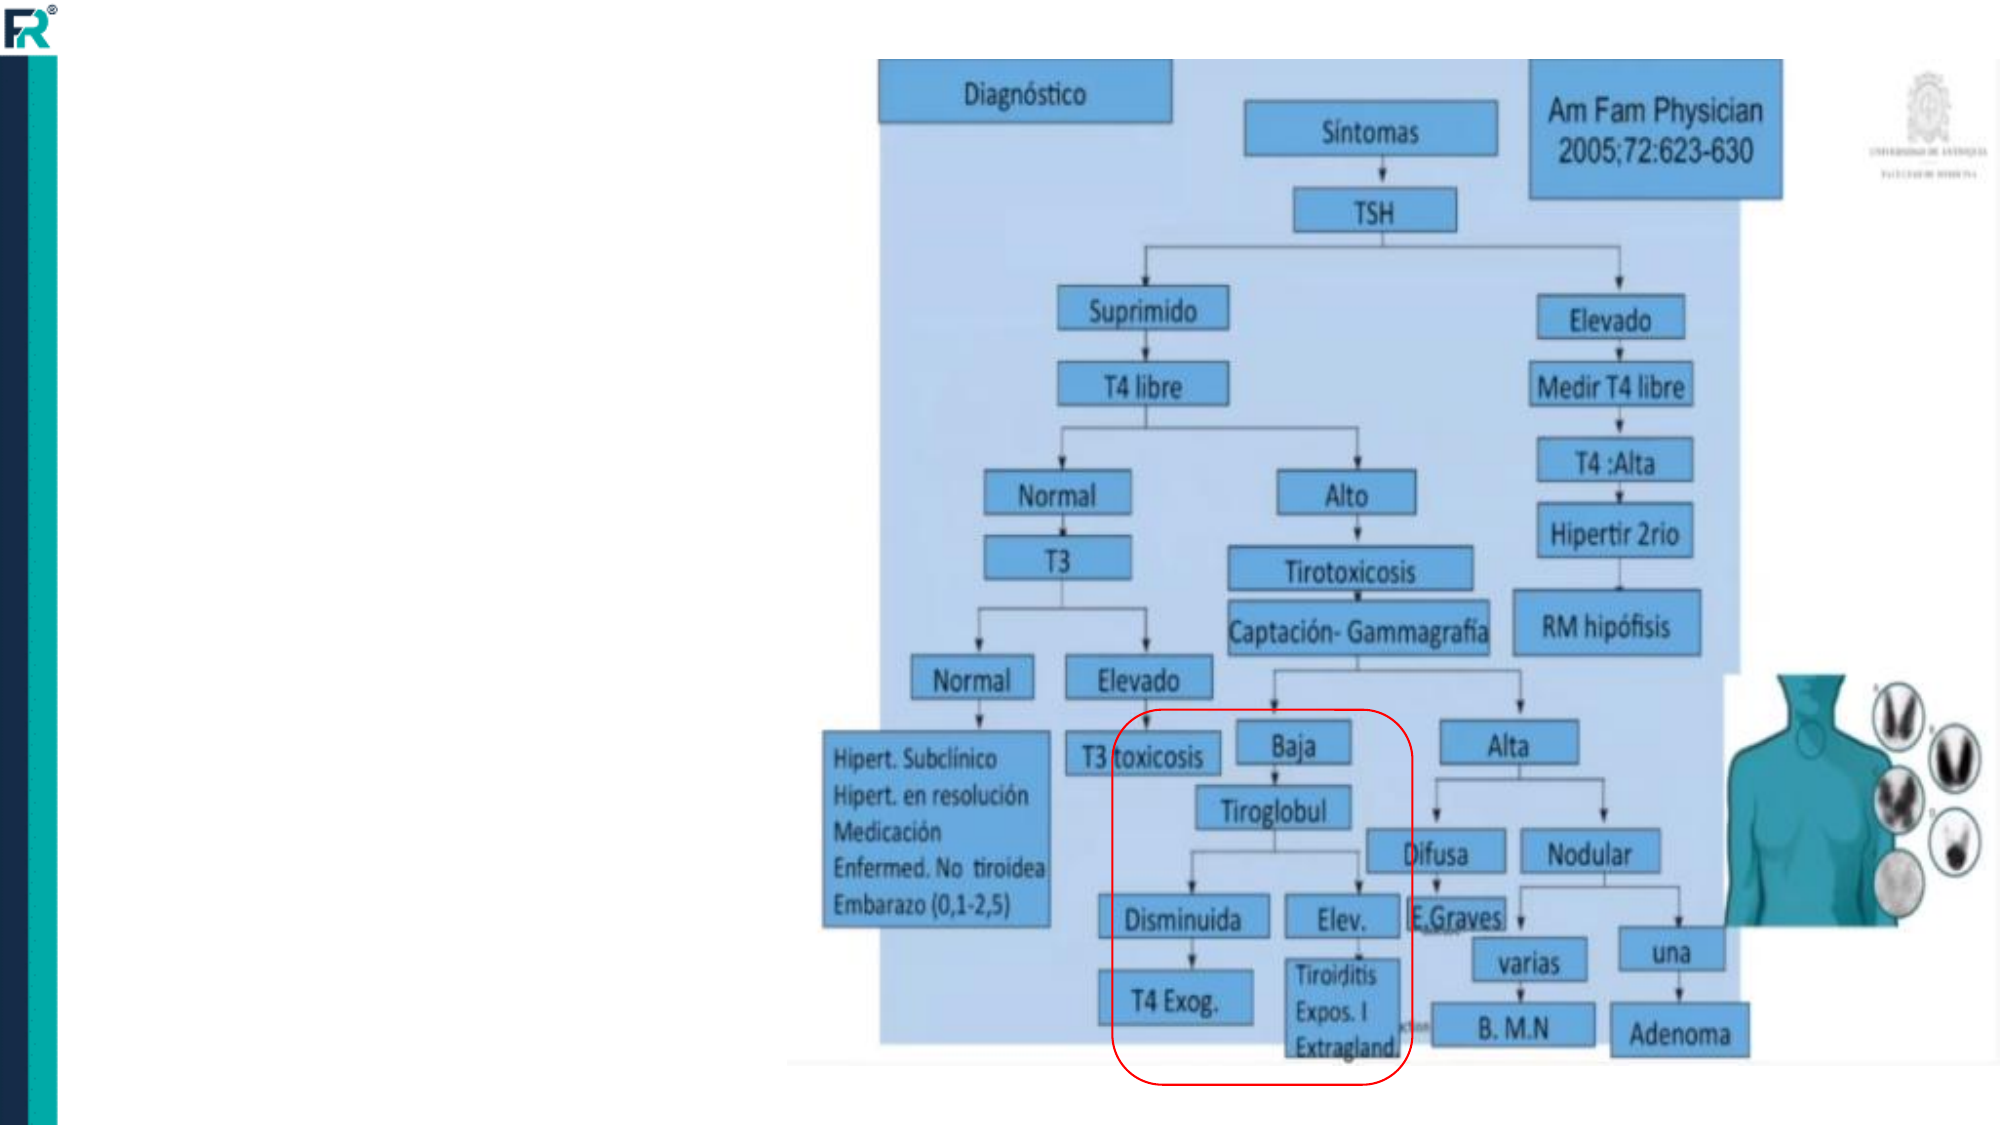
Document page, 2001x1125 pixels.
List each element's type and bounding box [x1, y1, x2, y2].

text_box [1122, 1066, 1403, 1086]
picture [0, 0, 2001, 1125]
